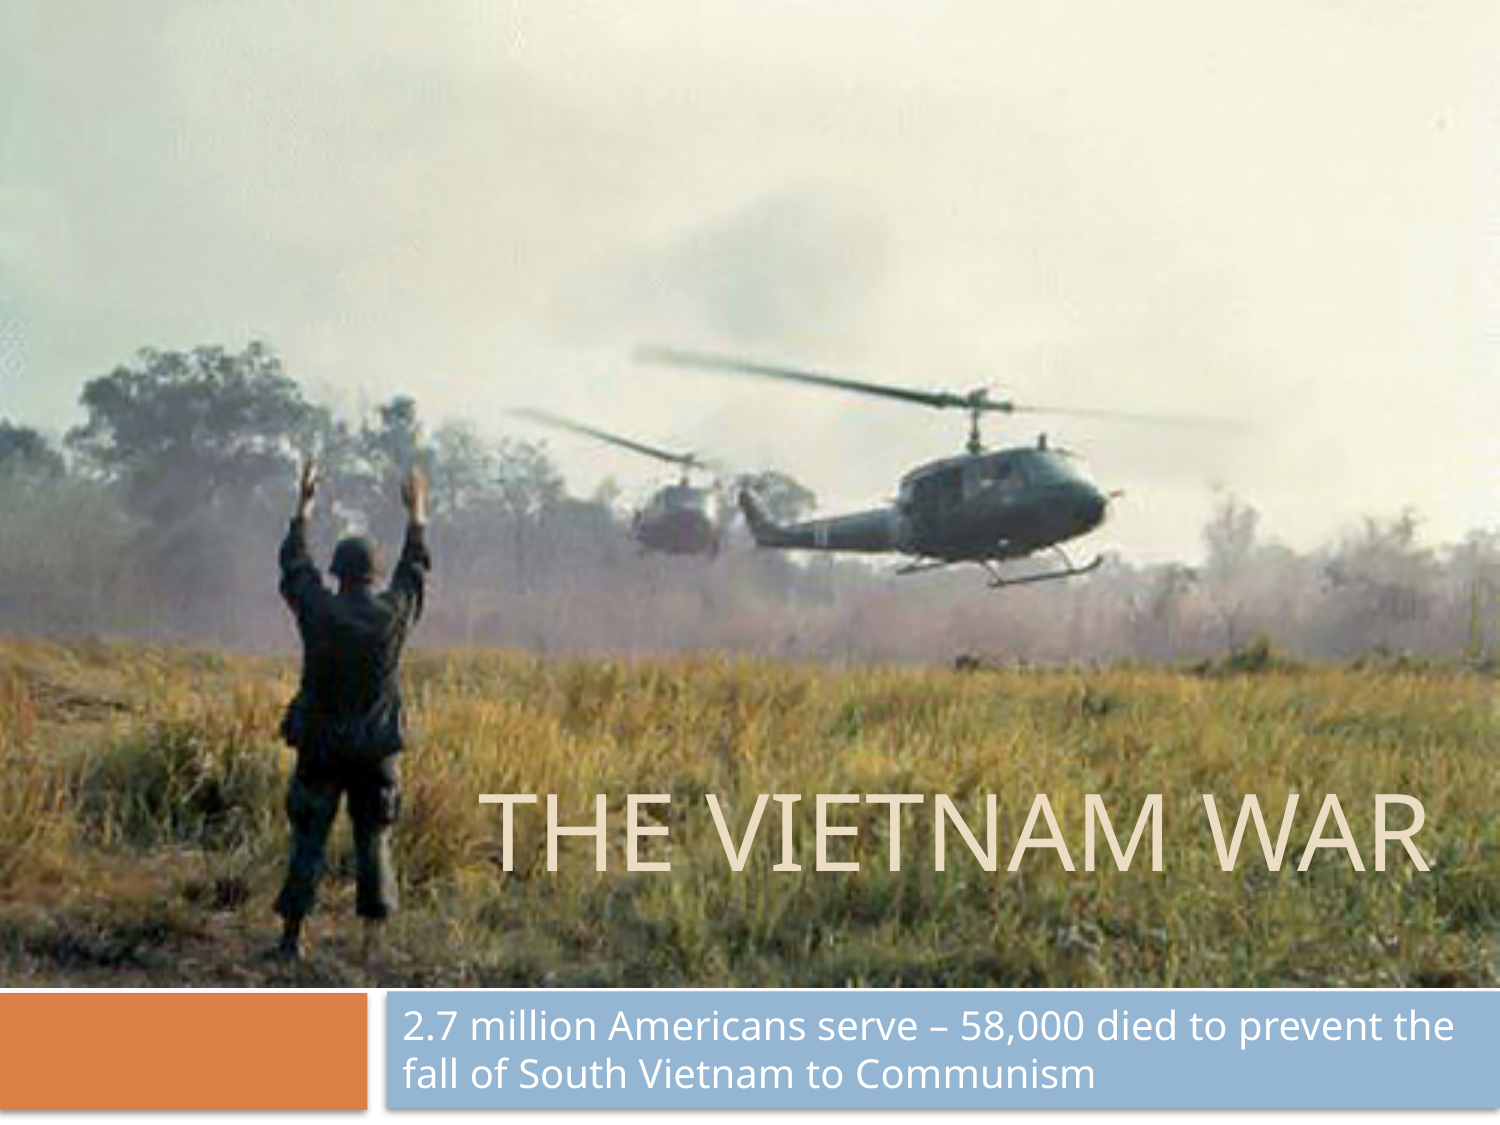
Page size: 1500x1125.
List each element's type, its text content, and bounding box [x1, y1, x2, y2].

picture [0, 0, 1500, 988]
subtitle 2.7 million Americans serve – 58,000 died to prevent the fall of South Vietnam to Communism [387, 998, 1488, 1105]
